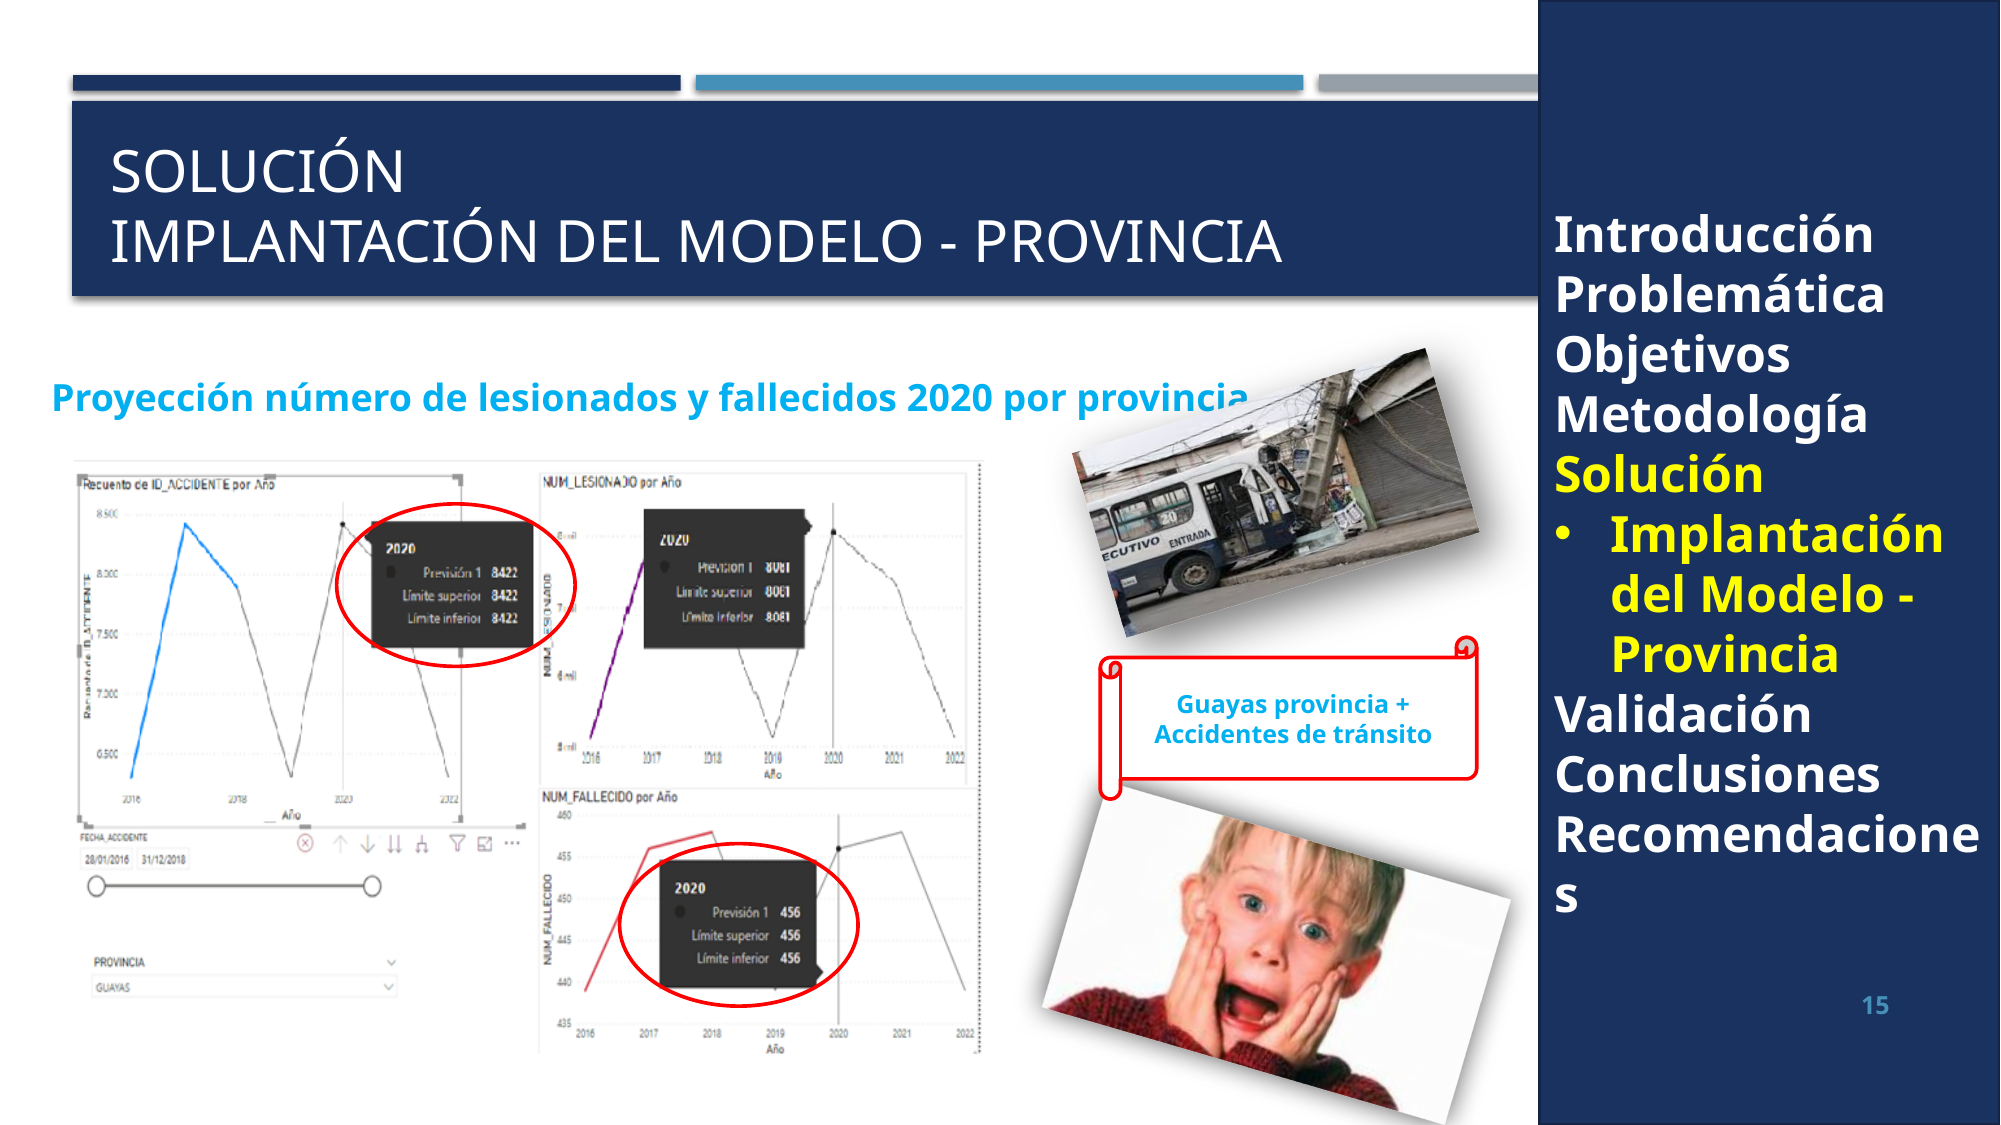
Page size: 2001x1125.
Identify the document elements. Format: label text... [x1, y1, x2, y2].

title SOLUCIÓN implantación del modelo - PROVINCIA [95, 115, 1538, 282]
text_box Guayas provincia + Accidentes de tránsito [1098, 635, 1479, 801]
text_box Introducción Problemática Objetivos Metodología Solución Implantación del Modelo - Provincia Validación Conclusiones Recomendaciones [1538, 0, 2000, 1125]
text_box Proyección número de lesionados y fallecidos 2020 por provincia [36, 366, 1266, 426]
picture [1124, 395, 1131, 406]
picture [1073, 349, 1479, 637]
picture [73, 460, 985, 1054]
slide_number 15 [1732, 977, 1905, 1037]
picture [1043, 787, 1510, 1124]
